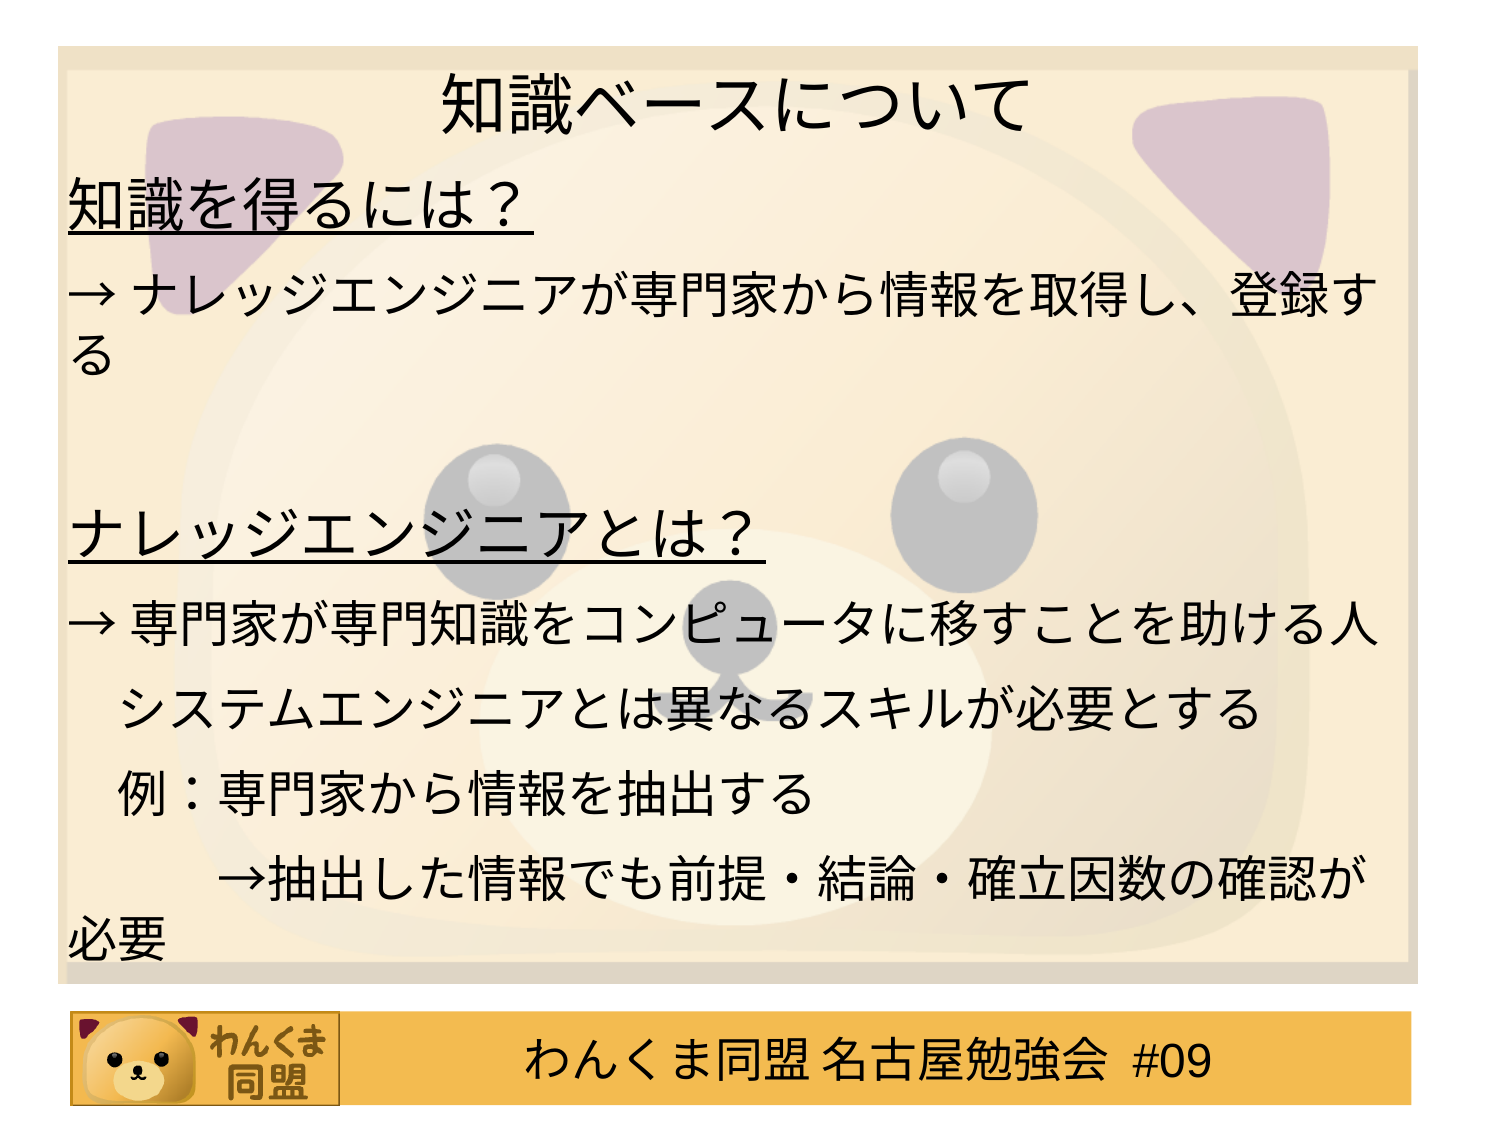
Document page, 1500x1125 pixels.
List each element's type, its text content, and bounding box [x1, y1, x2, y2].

picture [70, 1060, 340, 1106]
text_box 知識を得るには？ →ナレッジエンジニアが専門家から情報を取得し、登録する ナレッジエンジニアとは？ →専門家が専門知識をコンピュータに移すことを助ける人 システムエンジニアとは異なるスキルが必要とする 例：専門家から情報を抽出する →抽出した情報でも前提・結論・確立因数の確認が必要 [53, 160, 1424, 1060]
title 知識ベースについて [58, 44, 1419, 160]
